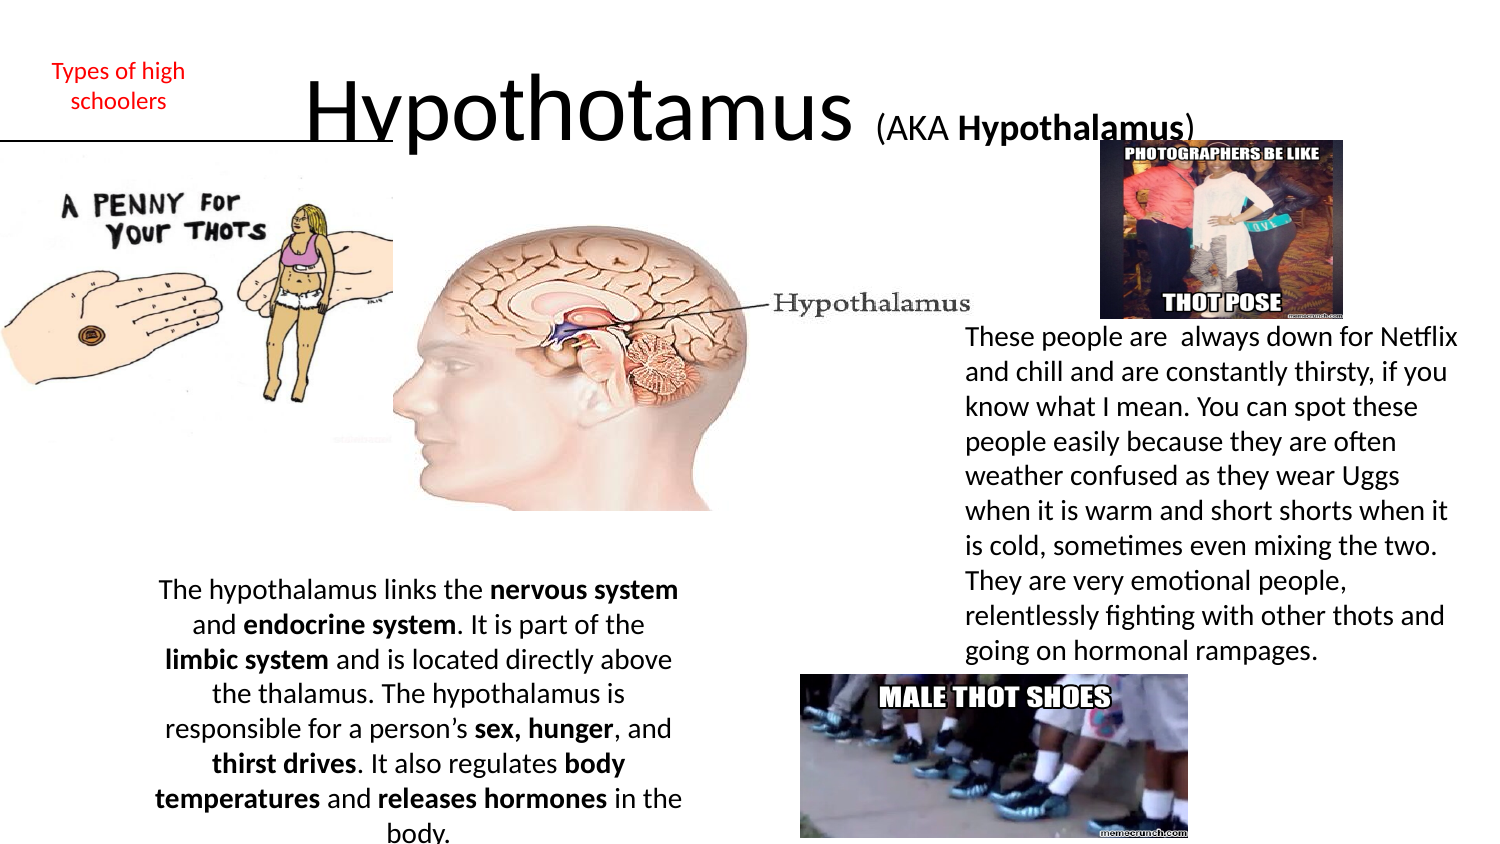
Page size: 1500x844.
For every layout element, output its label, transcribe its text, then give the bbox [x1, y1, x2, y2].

picture [799, 673, 1188, 838]
text_box These people are always down for Netflix and chill and are constantly thirsty, if you know what I mean. You can spot these people easily because they are often weather confused as they wear Uggs when it is warm and short shorts when it is cold, sometimes even mixing the two. They are very emotional people, relentlessly fighting with other thots and going on hormonal rampages. [949, 309, 1475, 586]
text_box Types of high schoolers [24, 46, 213, 104]
title Hypothotamus (AKA Hypothalamus) [75, 33, 1425, 175]
picture [1099, 140, 1344, 319]
picture [0, 140, 1026, 512]
text_box The hypothalamus links the nervous system and endocrine system. It is part of the limbic system and is located directly above the thalamus. The hypothalamus is responsible for a person’s sex, hunger, and thirst drives. It also regulates body temperatures and releases hormones in the body. [137, 562, 700, 786]
